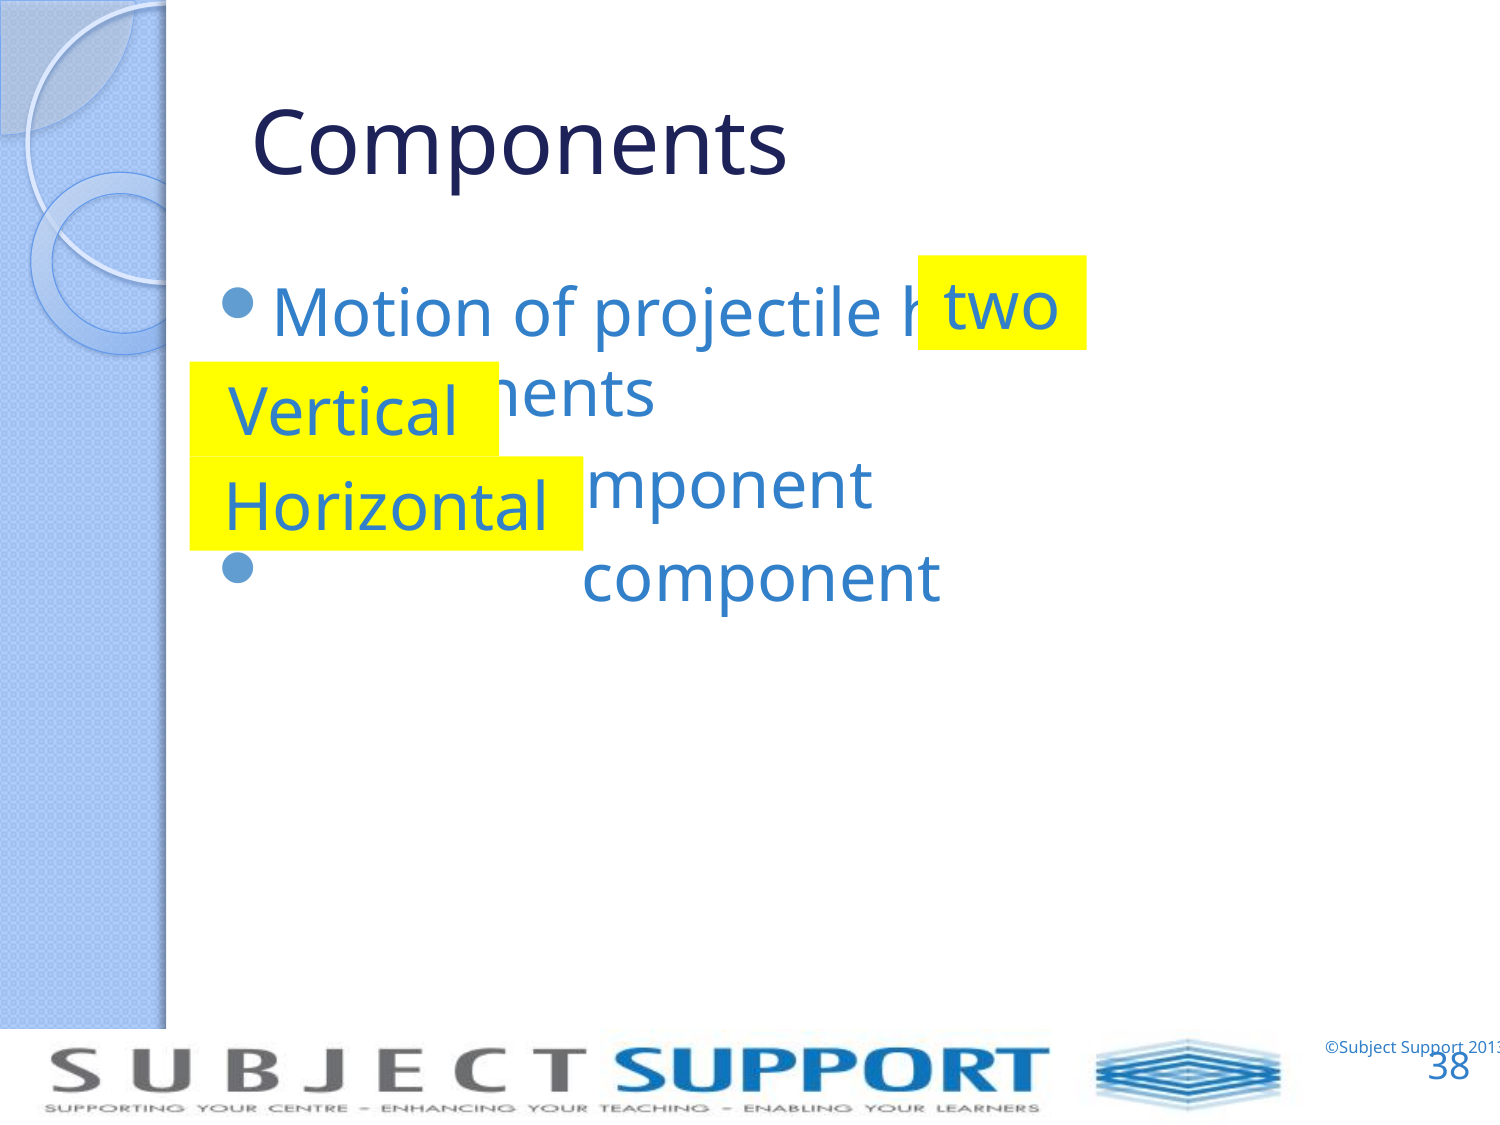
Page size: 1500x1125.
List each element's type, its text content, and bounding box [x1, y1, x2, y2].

picture [0, 1029, 1311, 1125]
title Components [235, 45, 1466, 233]
slide_number 38 [1413, 1034, 1488, 1113]
text_box Vertical [189, 361, 500, 456]
text_box two [918, 255, 1087, 350]
text_box Horizontal [189, 456, 584, 551]
list Motion of projectile has components component component [189, 262, 1500, 575]
